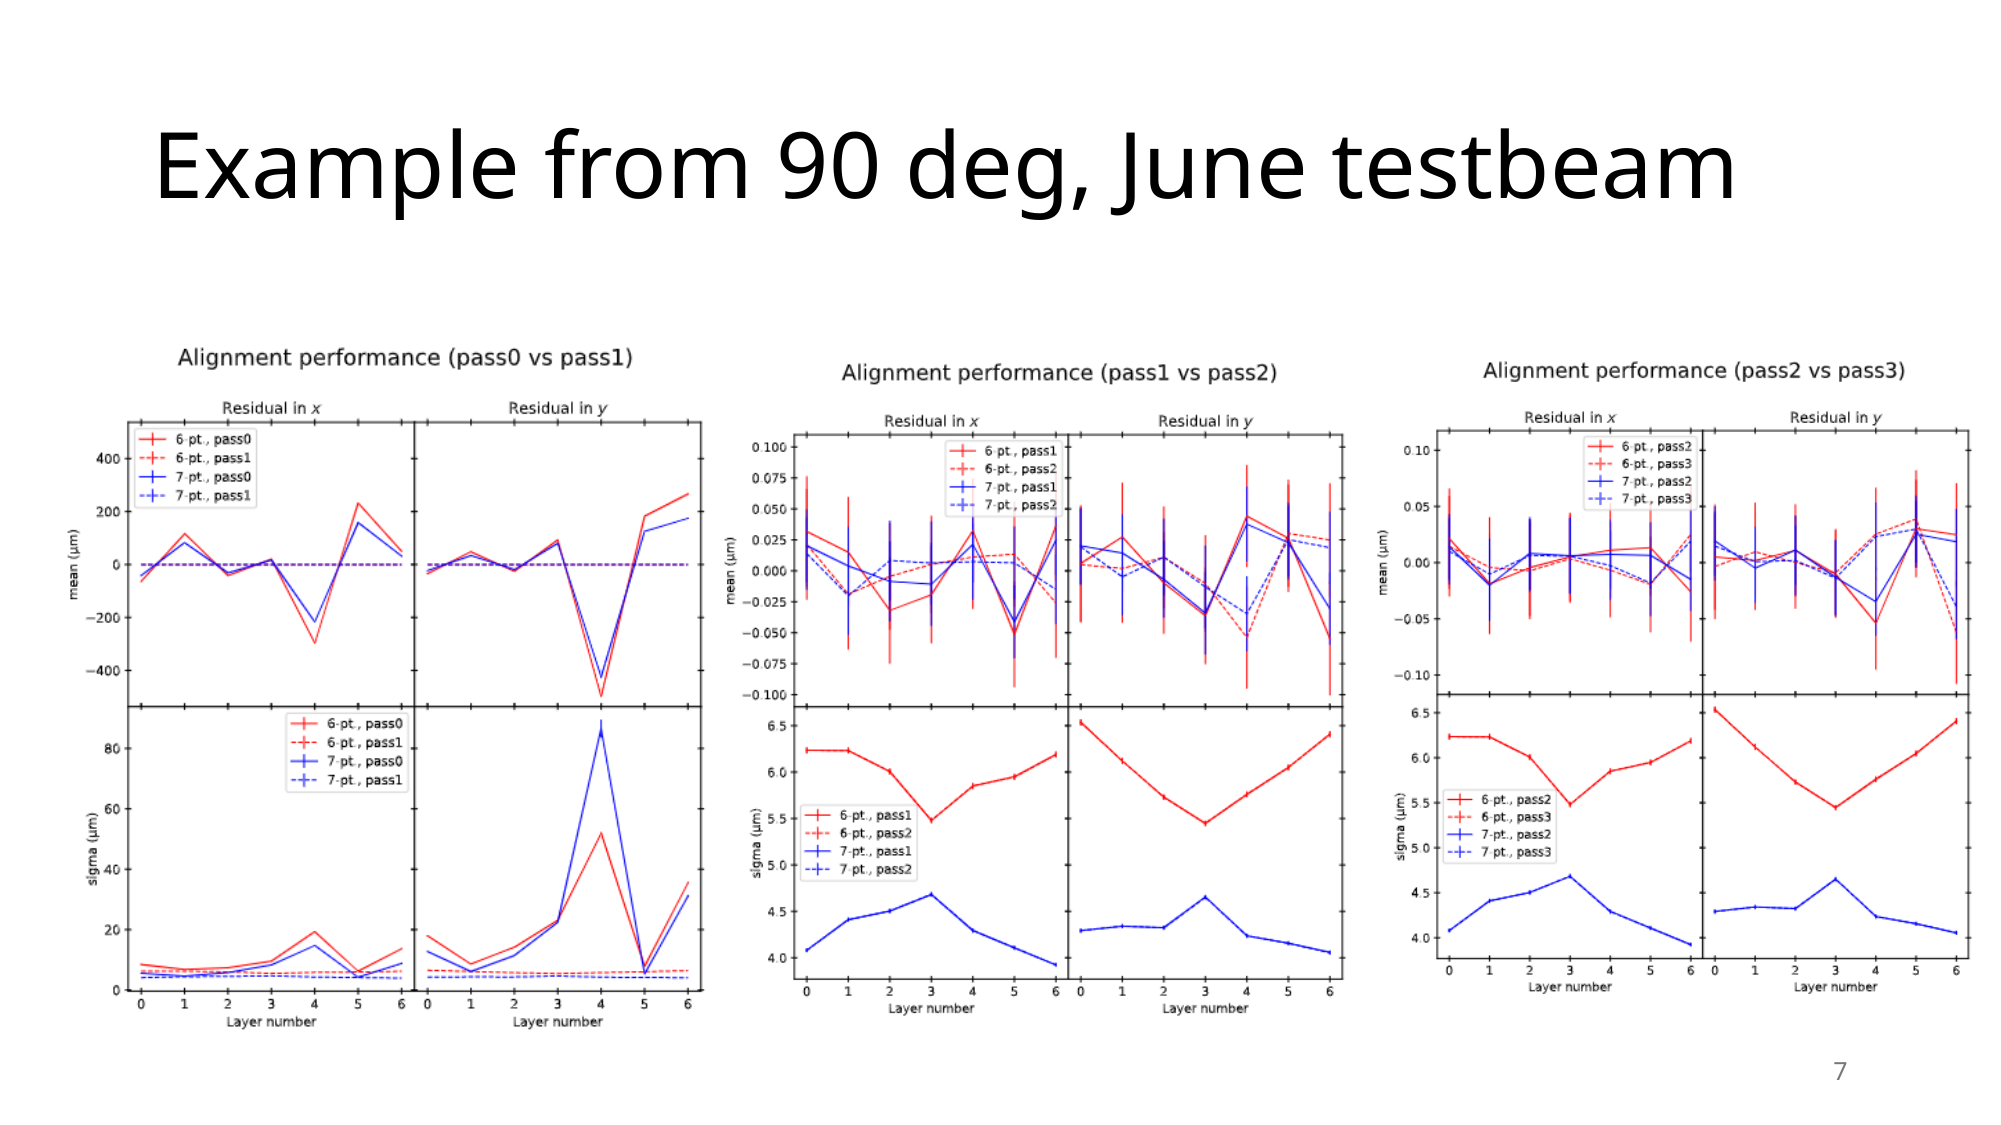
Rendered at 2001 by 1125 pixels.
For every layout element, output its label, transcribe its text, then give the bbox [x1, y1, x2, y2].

slide_number 7 [1412, 1042, 1863, 1103]
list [54, 338, 743, 1054]
title Example from 90 deg, June testbeam [137, 59, 1863, 278]
picture [722, 355, 1993, 1034]
